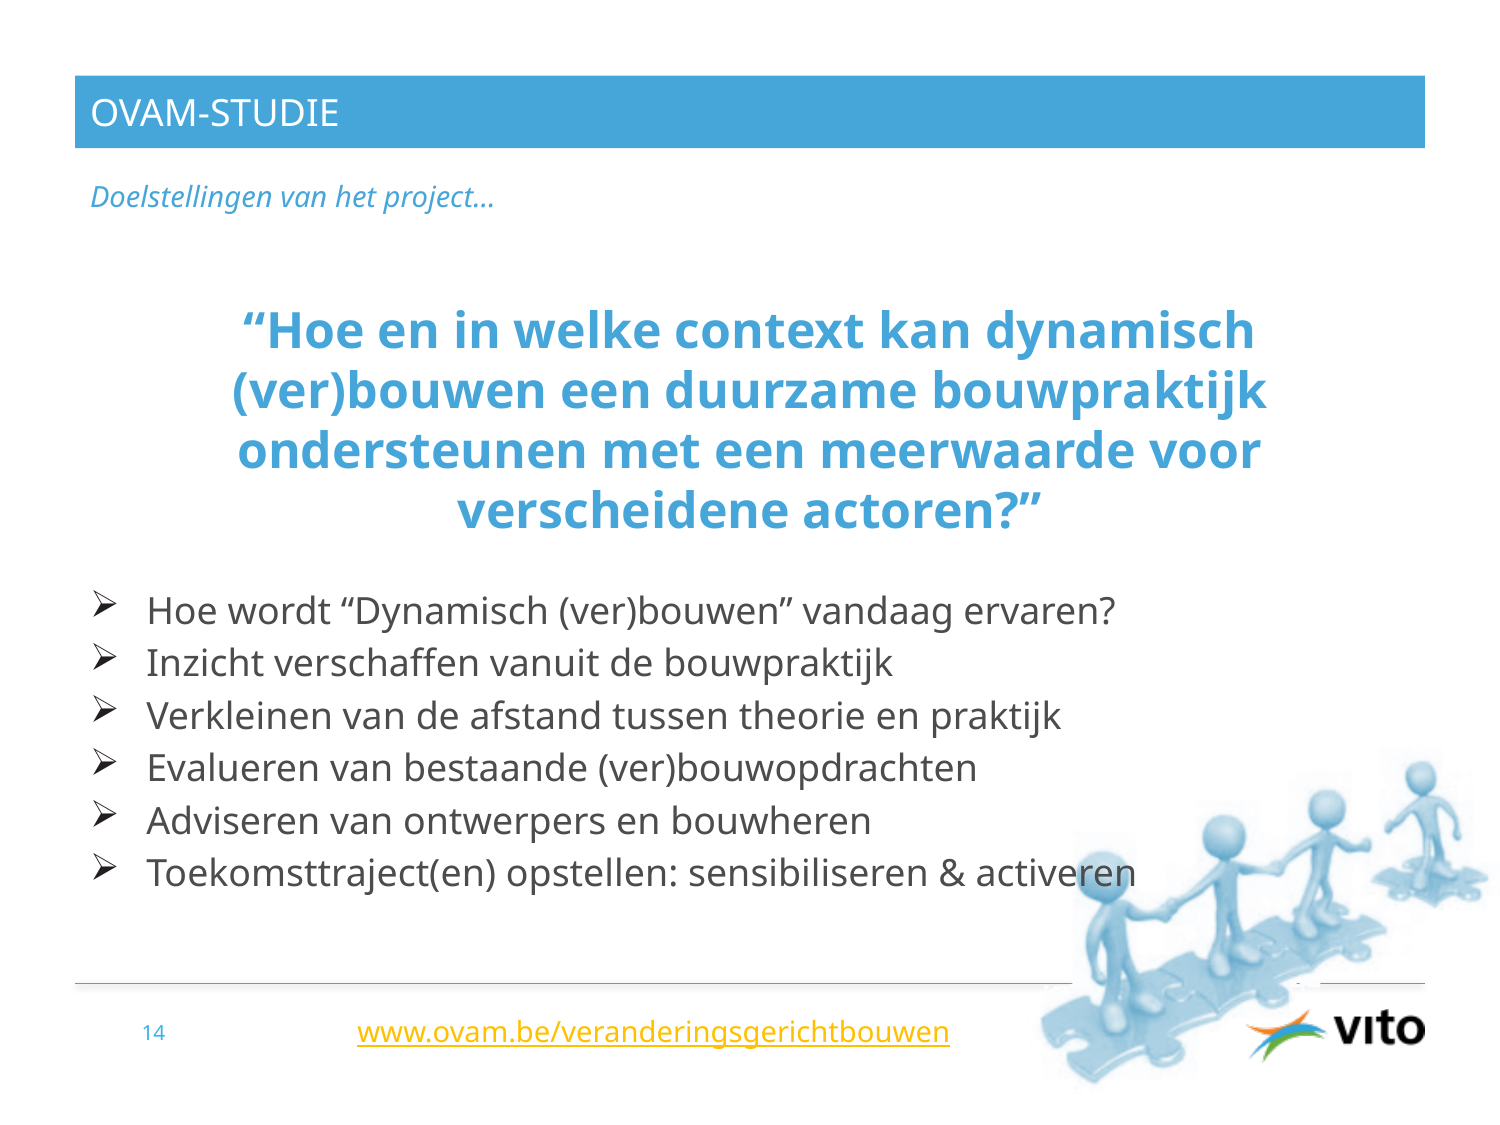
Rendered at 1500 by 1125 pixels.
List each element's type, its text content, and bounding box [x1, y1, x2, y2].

list “Hoe en in welke context kan dynamisch (ver)bouwen een duurzame bouwpraktijk ondersteunen met een meerwaarde voor verscheidene actoren?” Hoe wordt “Dynamisch (ver)bouwen” vandaag ervaren? Inzicht verschaffen vanuit de bouwpraktijk Verkleinen van de afstand tussen theorie en praktijk Evalueren van bestaande (ver)bouwopdrachten Adviseren van ontwerpers en bouwheren Toekomsttraject(en) opstellen: sensibiliseren & activeren [75, 290, 1425, 1034]
title OVAM-studie [75, 75, 1425, 149]
list Doelstellingen van het project… [75, 171, 1425, 289]
slide_number 14 [76, 1034, 181, 1064]
text_box www.ovam.be/veranderingsgerichtbouwen [198, 1006, 1011, 1061]
picture [1016, 745, 1500, 1095]
